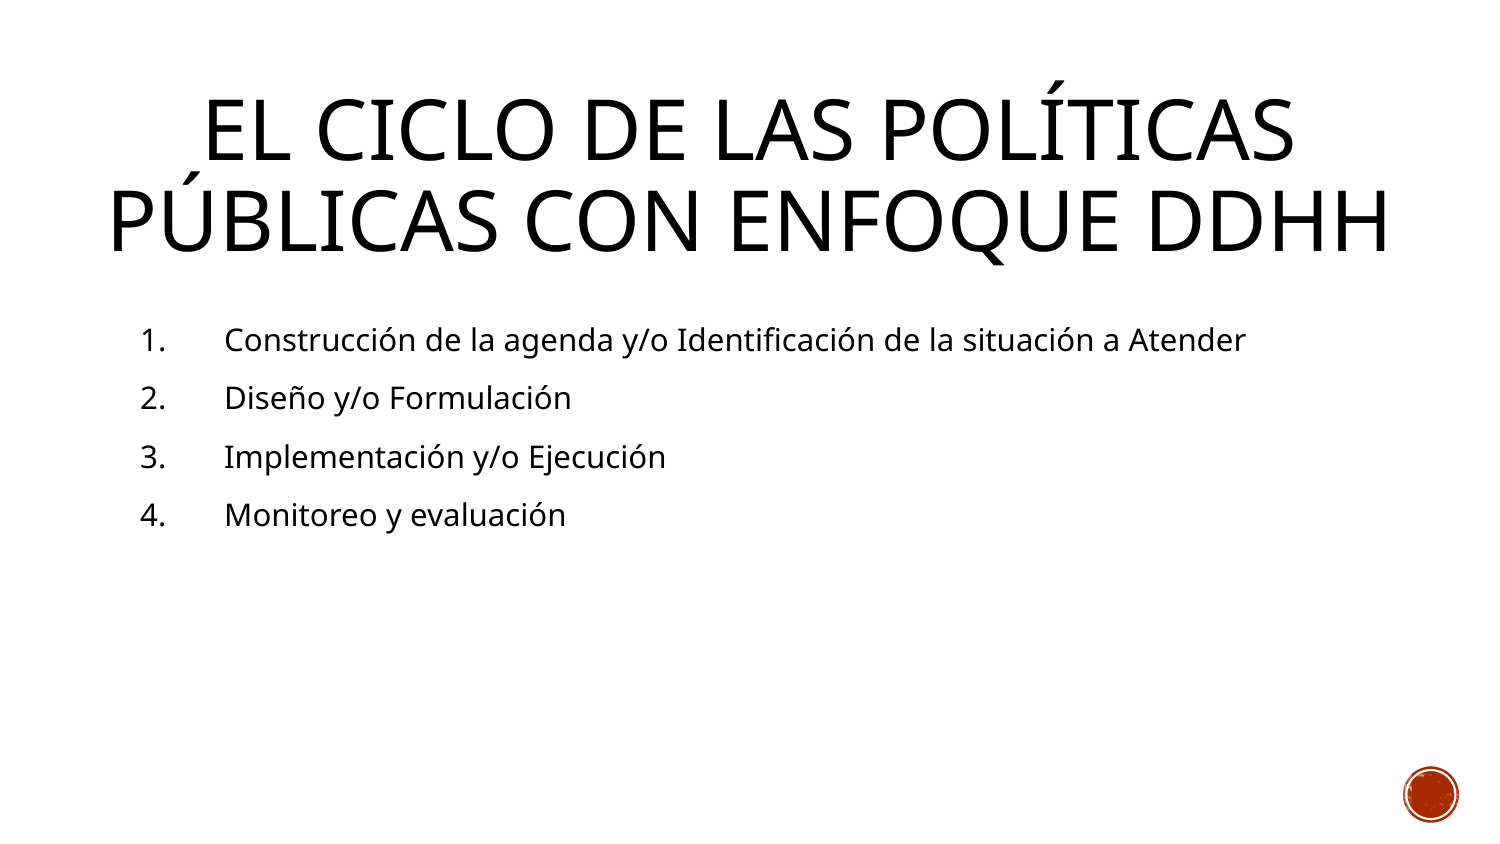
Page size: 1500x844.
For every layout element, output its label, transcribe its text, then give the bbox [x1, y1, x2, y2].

list 1. Construcción de la agenda y/o Identificación de la situación a Atender 2. Diseño y/o Formulación 3. Implementación y/o Ejecución 4. Monitoreo y evaluación [125, 309, 1500, 844]
title El ciclo de las políticas públicas con enfoque DDHH [51, 72, 1449, 167]
